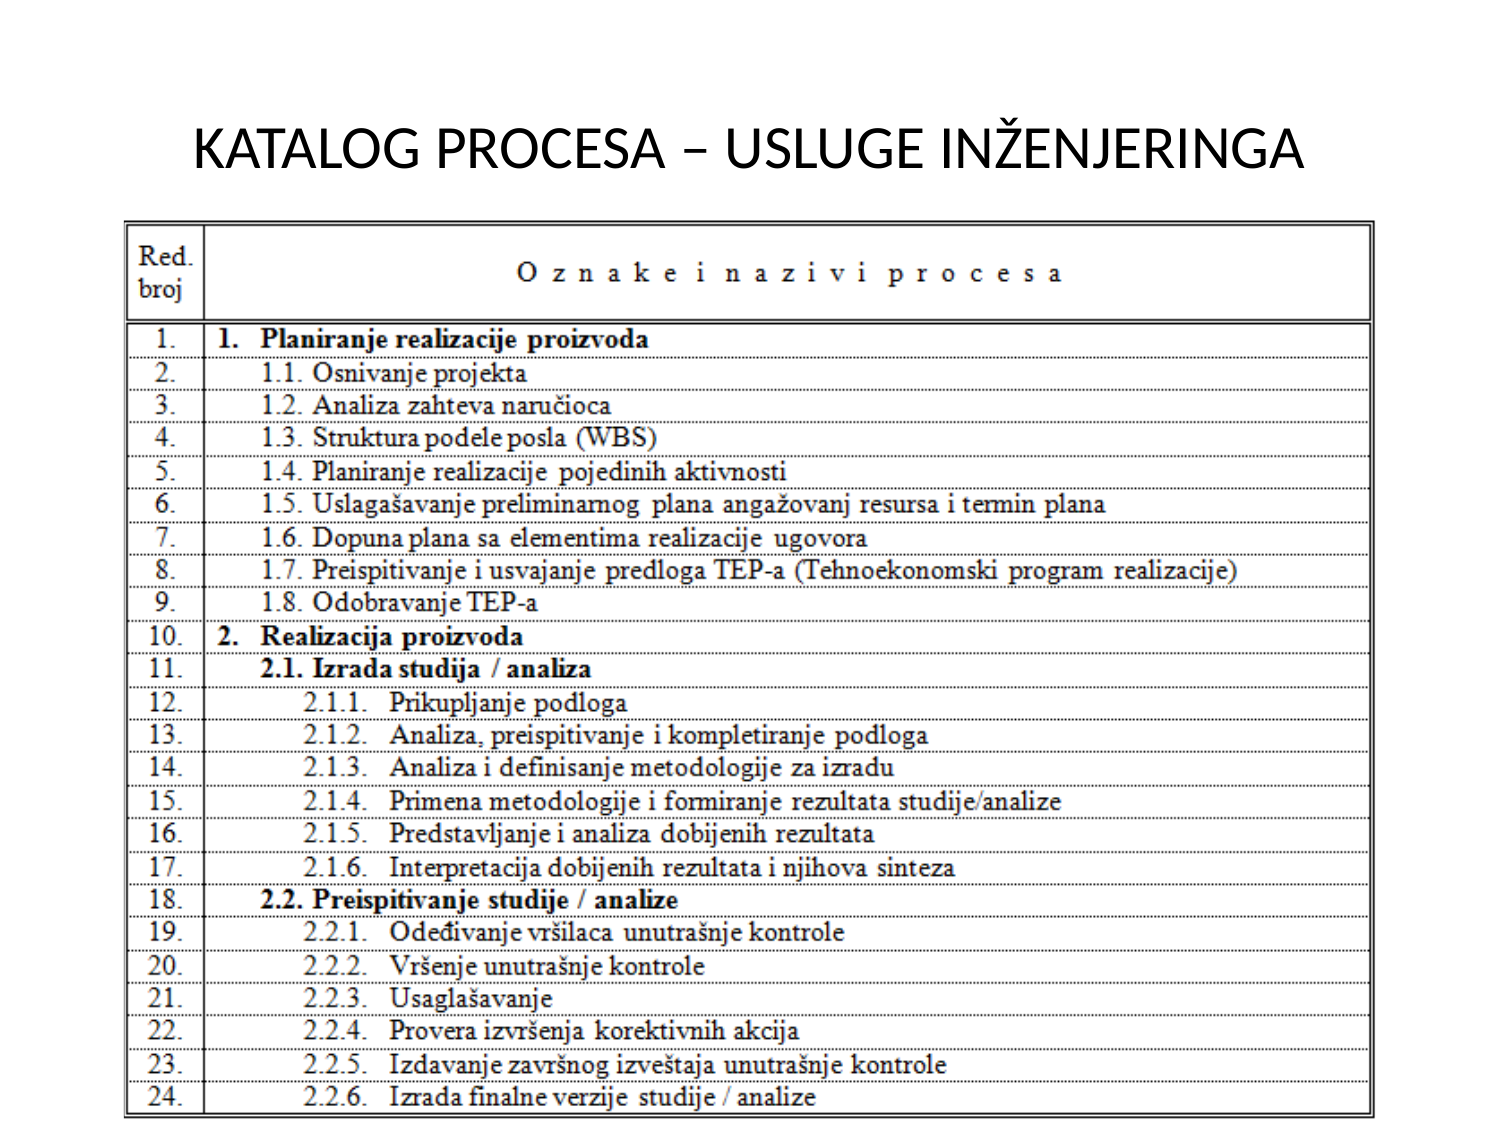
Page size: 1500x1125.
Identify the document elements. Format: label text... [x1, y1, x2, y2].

text_box KATALOG PROCESA – USLUGE INŽENJERINGA [74, 74, 1425, 213]
picture [123, 219, 1383, 1125]
